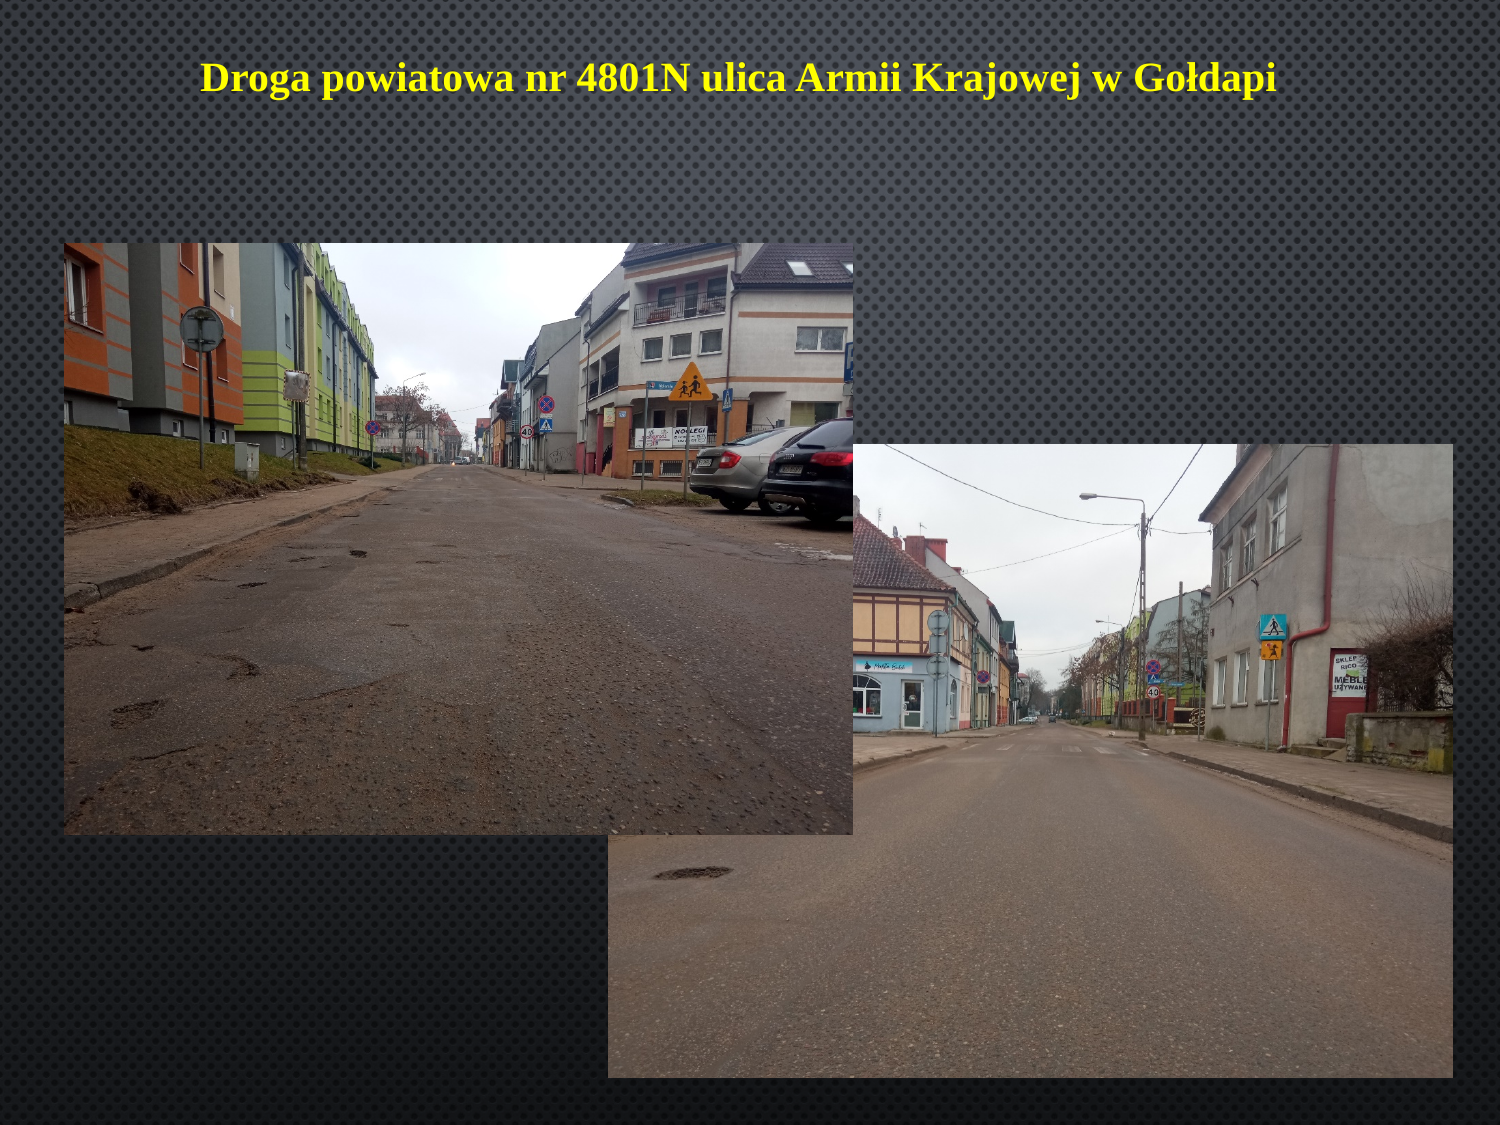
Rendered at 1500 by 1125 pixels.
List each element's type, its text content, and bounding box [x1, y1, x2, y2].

text_box Droga powiatowa nr 4801N ulica Armii Krajowej w Gołdapi [76, 42, 1412, 108]
picture [64, 243, 1453, 1078]
